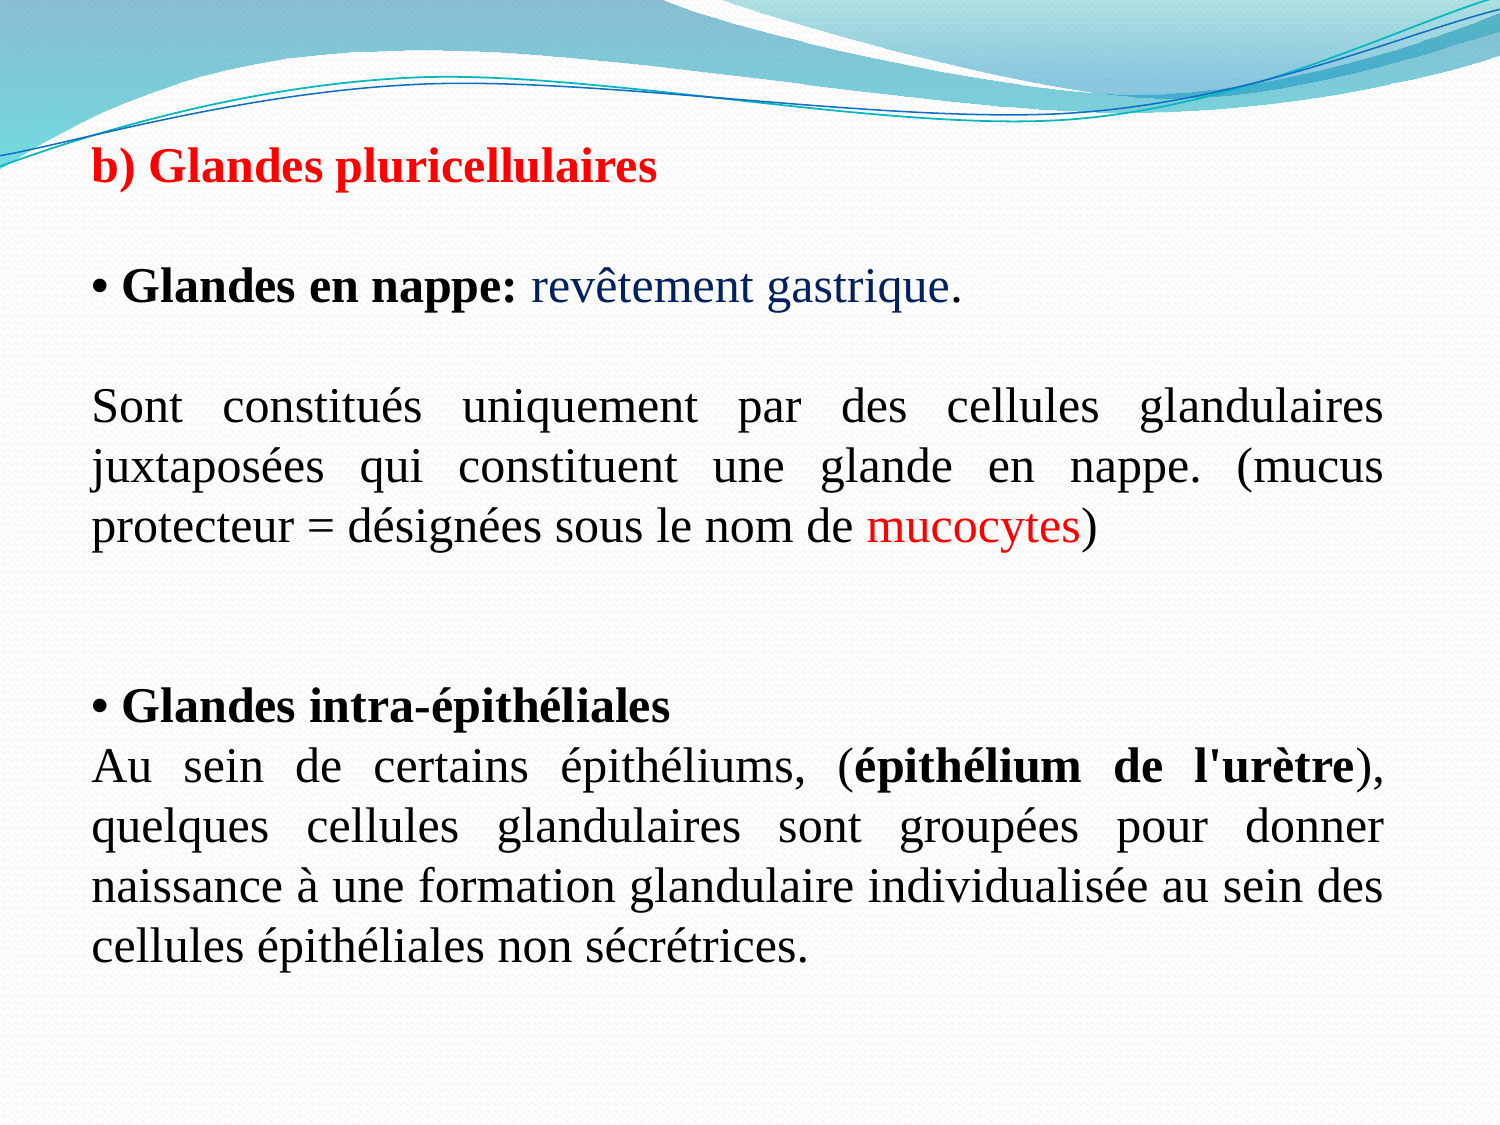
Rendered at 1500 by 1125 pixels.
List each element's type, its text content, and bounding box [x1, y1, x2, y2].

text_box b) Glandes pluricellulaires • Glandes en nappe: revêtement gastrique. Sont constitués uniquement par des cellules glandulaires juxtaposées qui constituent une glande en nappe. (mucus protecteur = désignées sous le nom de mucocytes) • Glandes intra-épithéliales Au sein de certains épithéliums, (épithélium de l'urètre), quelques cellules glandulaires sont groupées pour donner naissance à une formation glandulaire individualisée au sein des cellules épithéliales non sécrétrices. [76, 125, 1400, 981]
